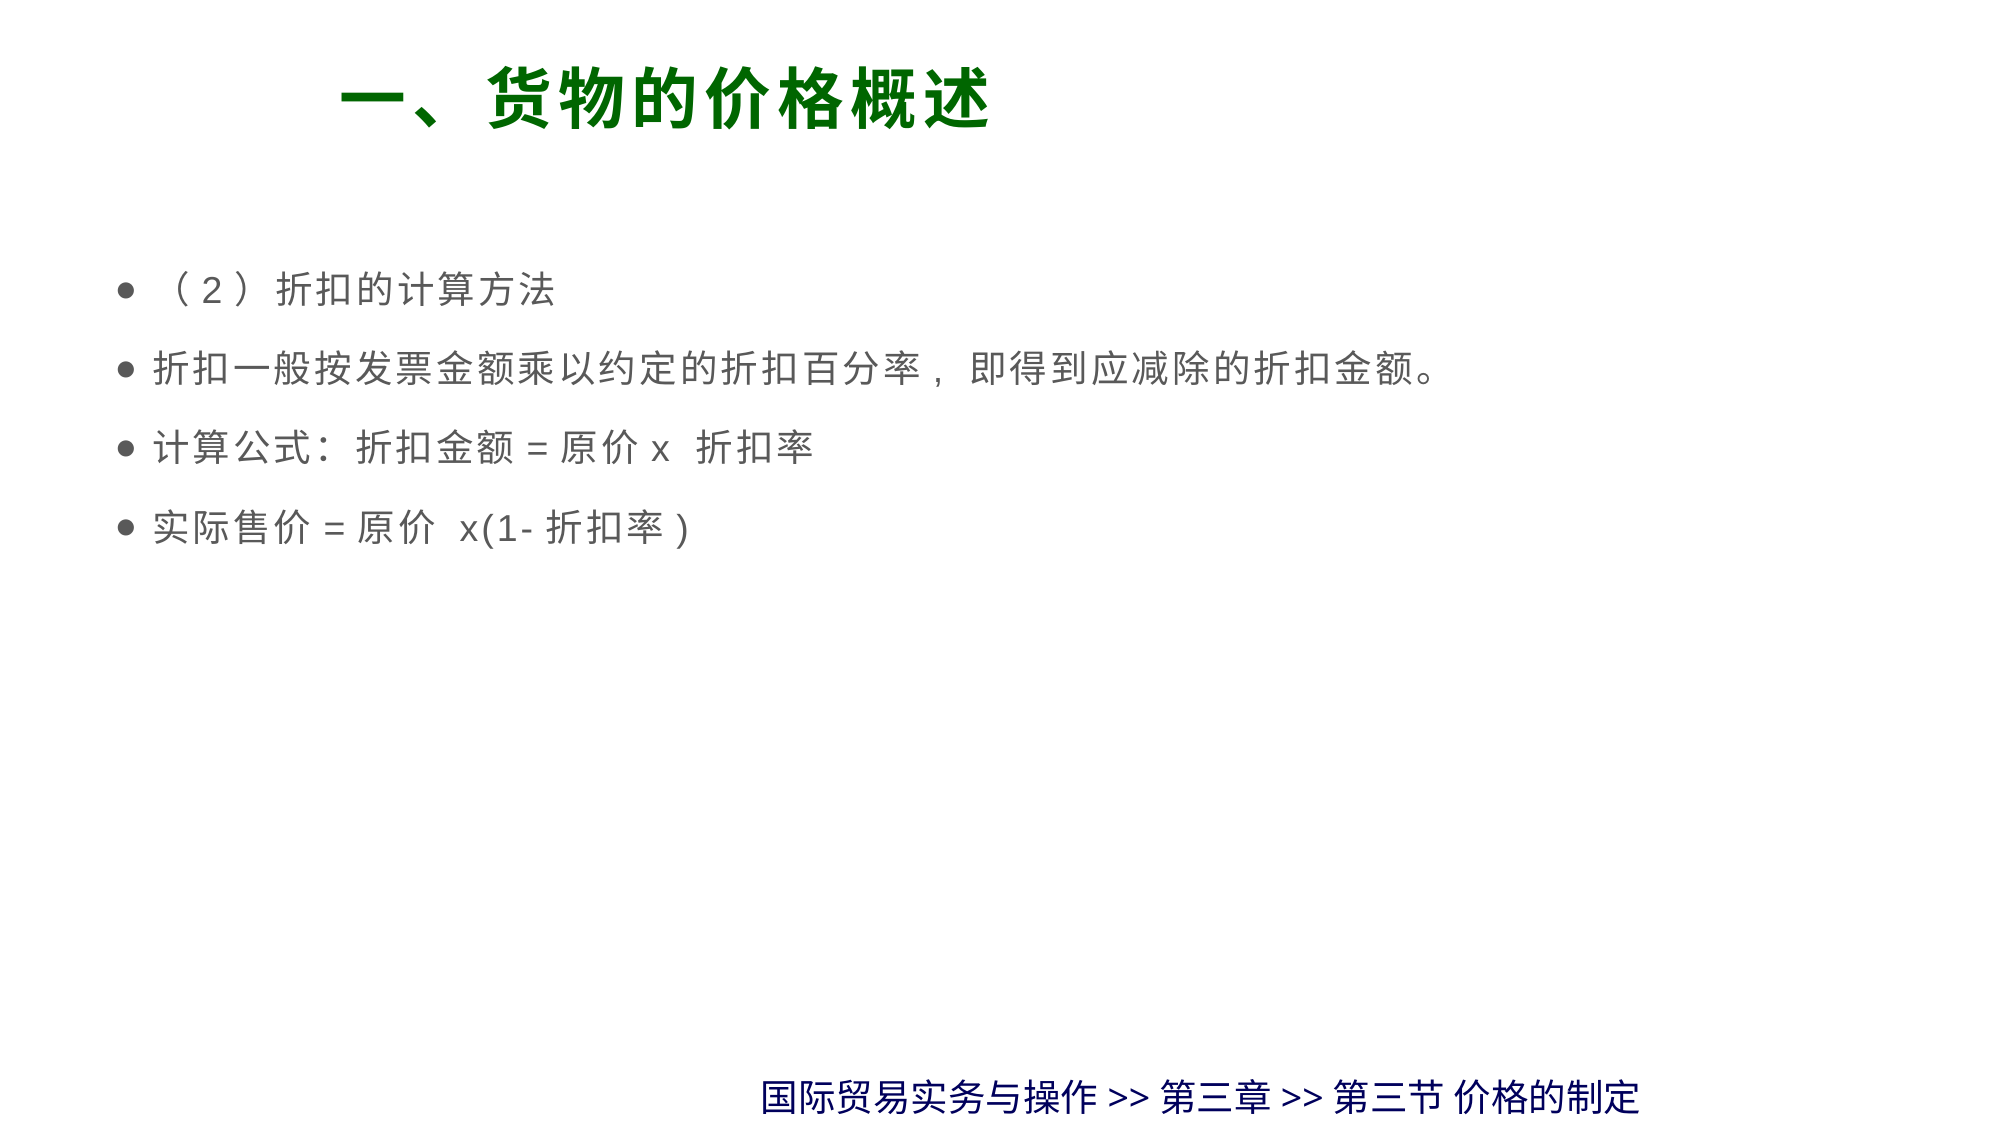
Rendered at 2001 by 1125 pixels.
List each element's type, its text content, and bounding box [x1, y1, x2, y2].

title 一、货物的价格概述 [324, 45, 1675, 149]
text_box 国际贸易实务与操作>>第三章>>第三节 价格的制定 [746, 1066, 1657, 1125]
list （2）折扣的计算方法 折扣一般按发票金额乘以约定的折扣百分率, 即得到应减除的折扣金额。 计算公式：折扣金额=原价x 折扣率 实际售价=原价 x(1-折扣率) [99, 244, 1900, 1026]
